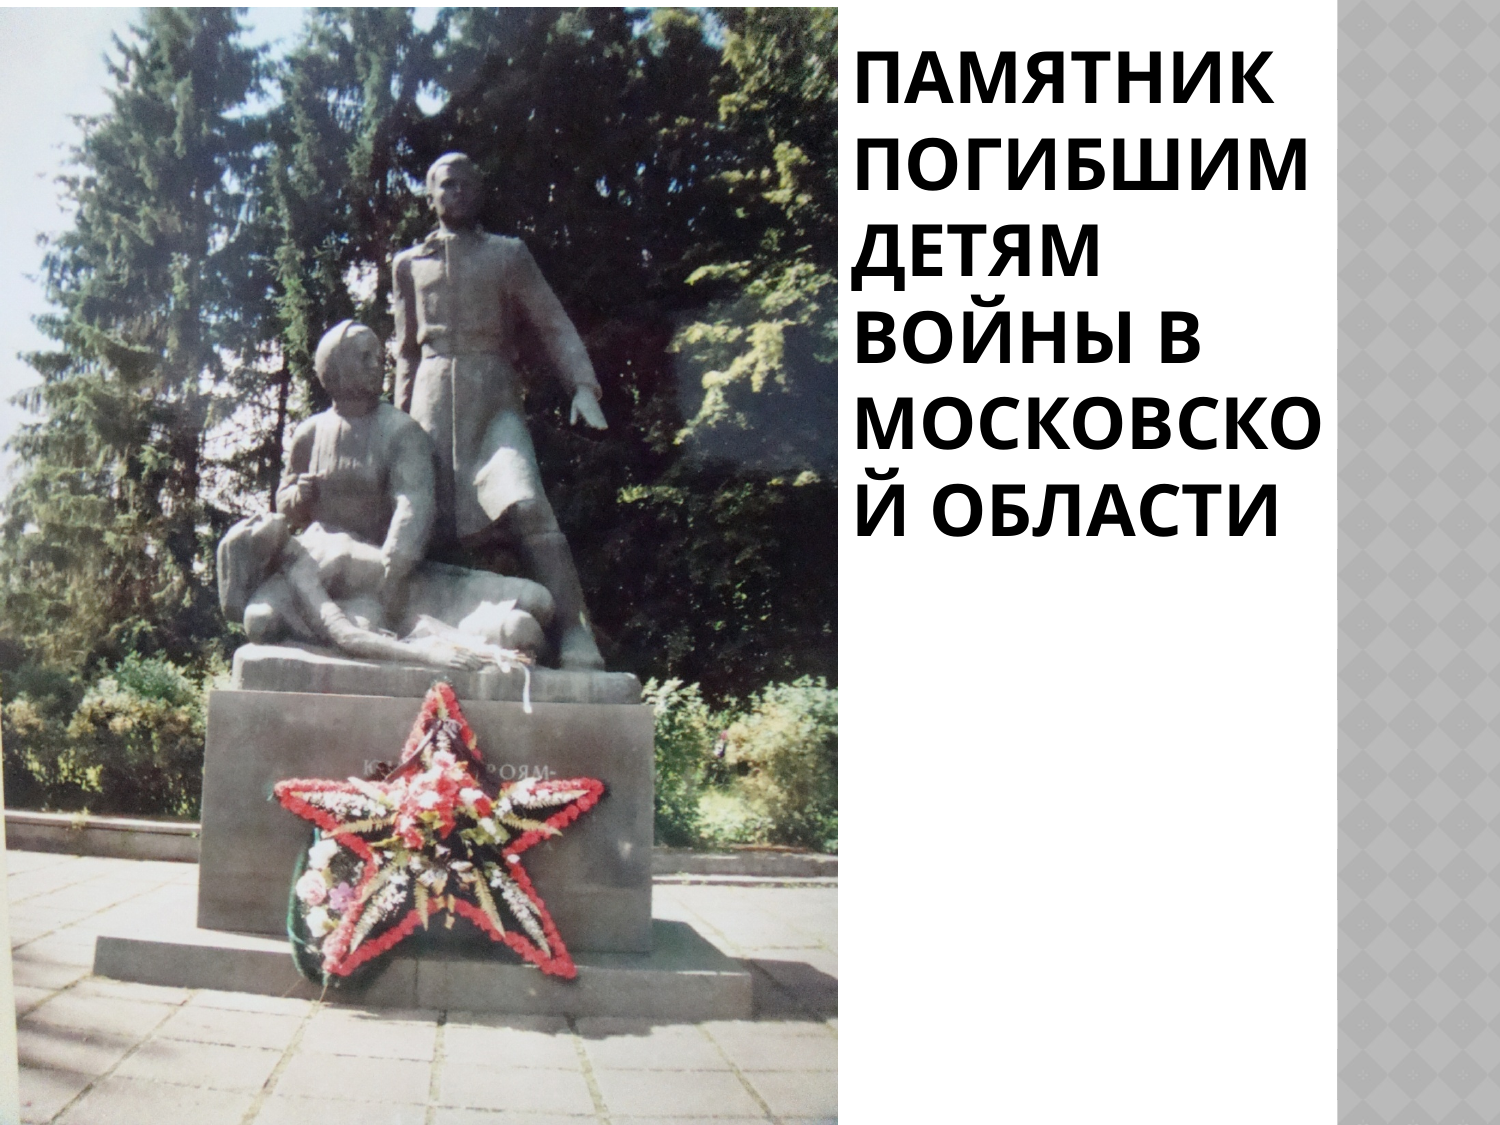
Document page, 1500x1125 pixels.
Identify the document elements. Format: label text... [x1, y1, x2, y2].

title Памятник погибшим детям войны в московской области [843, 0, 1336, 551]
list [0, 7, 839, 1125]
